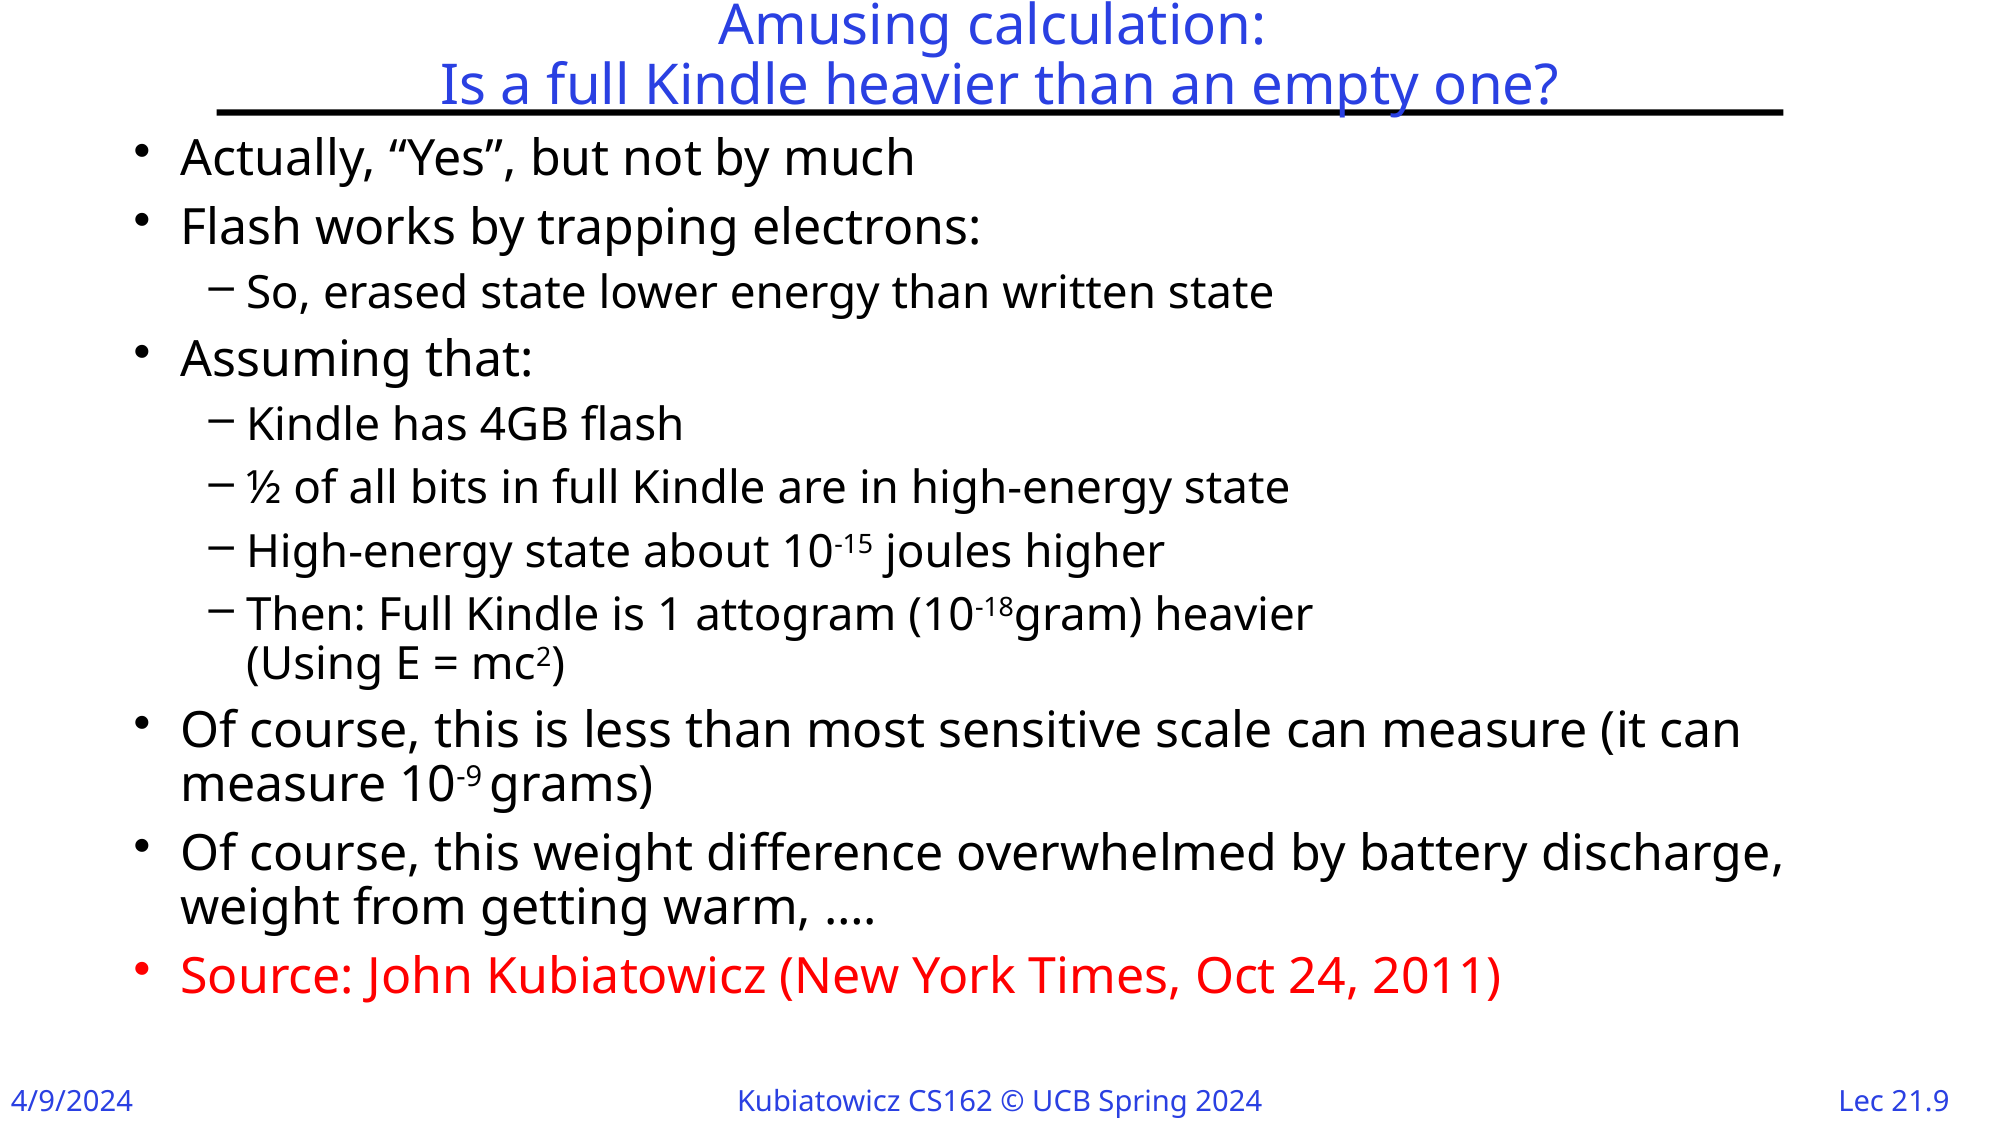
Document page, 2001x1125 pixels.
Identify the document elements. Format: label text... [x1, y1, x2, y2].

title Amusing calculation: Is a full Kindle heavier than an empty one? [249, 12, 1750, 100]
list Actually, “Yes”, but not by much Flash works by trapping electrons: So, erased state lower energy than written state Assuming that: Kindle has 4GB flash ½ of all bits in full Kindle are in high-energy state High-energy state about 10-15 joules higher Then: Full Kindle is 1 attogram (10-18gram) heavier (Using E = mc2) Of course, this is less than most sensitive scale can measure (it can measure 10-9 grams) Of course, this weight difference overwhelmed by battery discharge, weight from getting warm, …. Source: John Kubiatowicz (New York Times, Oct 24, 2011) [118, 125, 1882, 1063]
